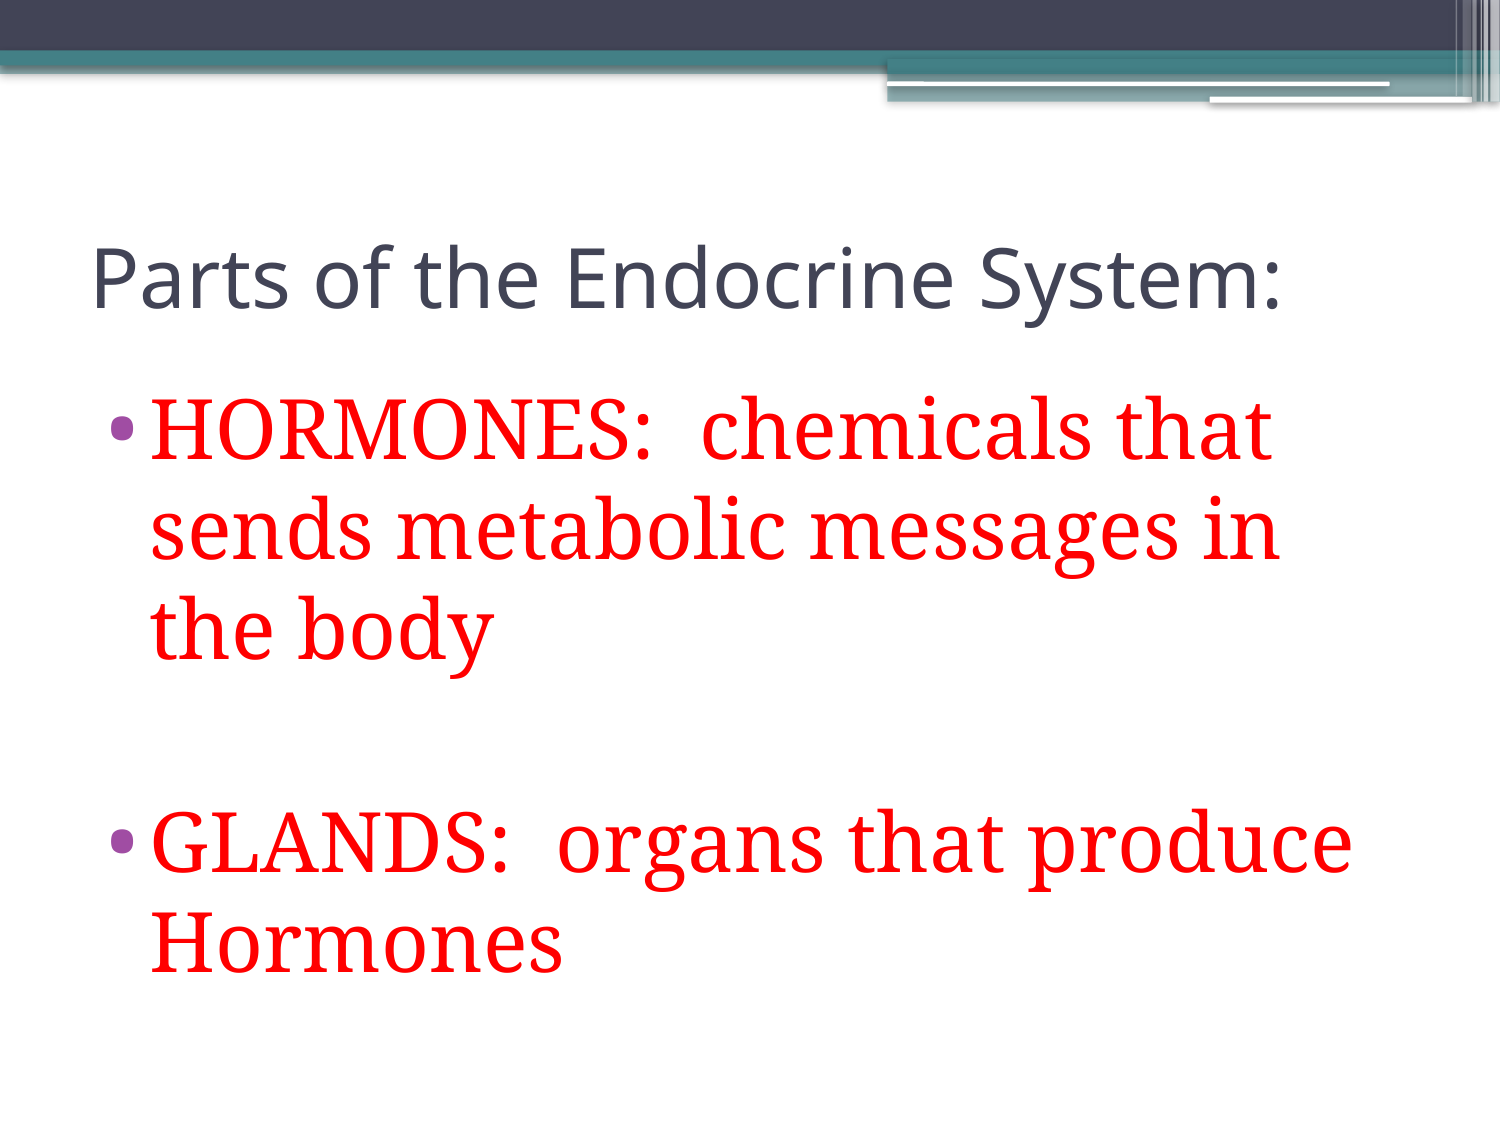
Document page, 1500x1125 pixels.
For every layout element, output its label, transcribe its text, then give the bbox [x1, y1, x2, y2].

list HORMONES: chemicals that sends metabolic messages in the body GLANDS: organs that produce Hormones [75, 368, 1425, 1079]
title Parts of the Endocrine System: [75, 187, 1425, 363]
